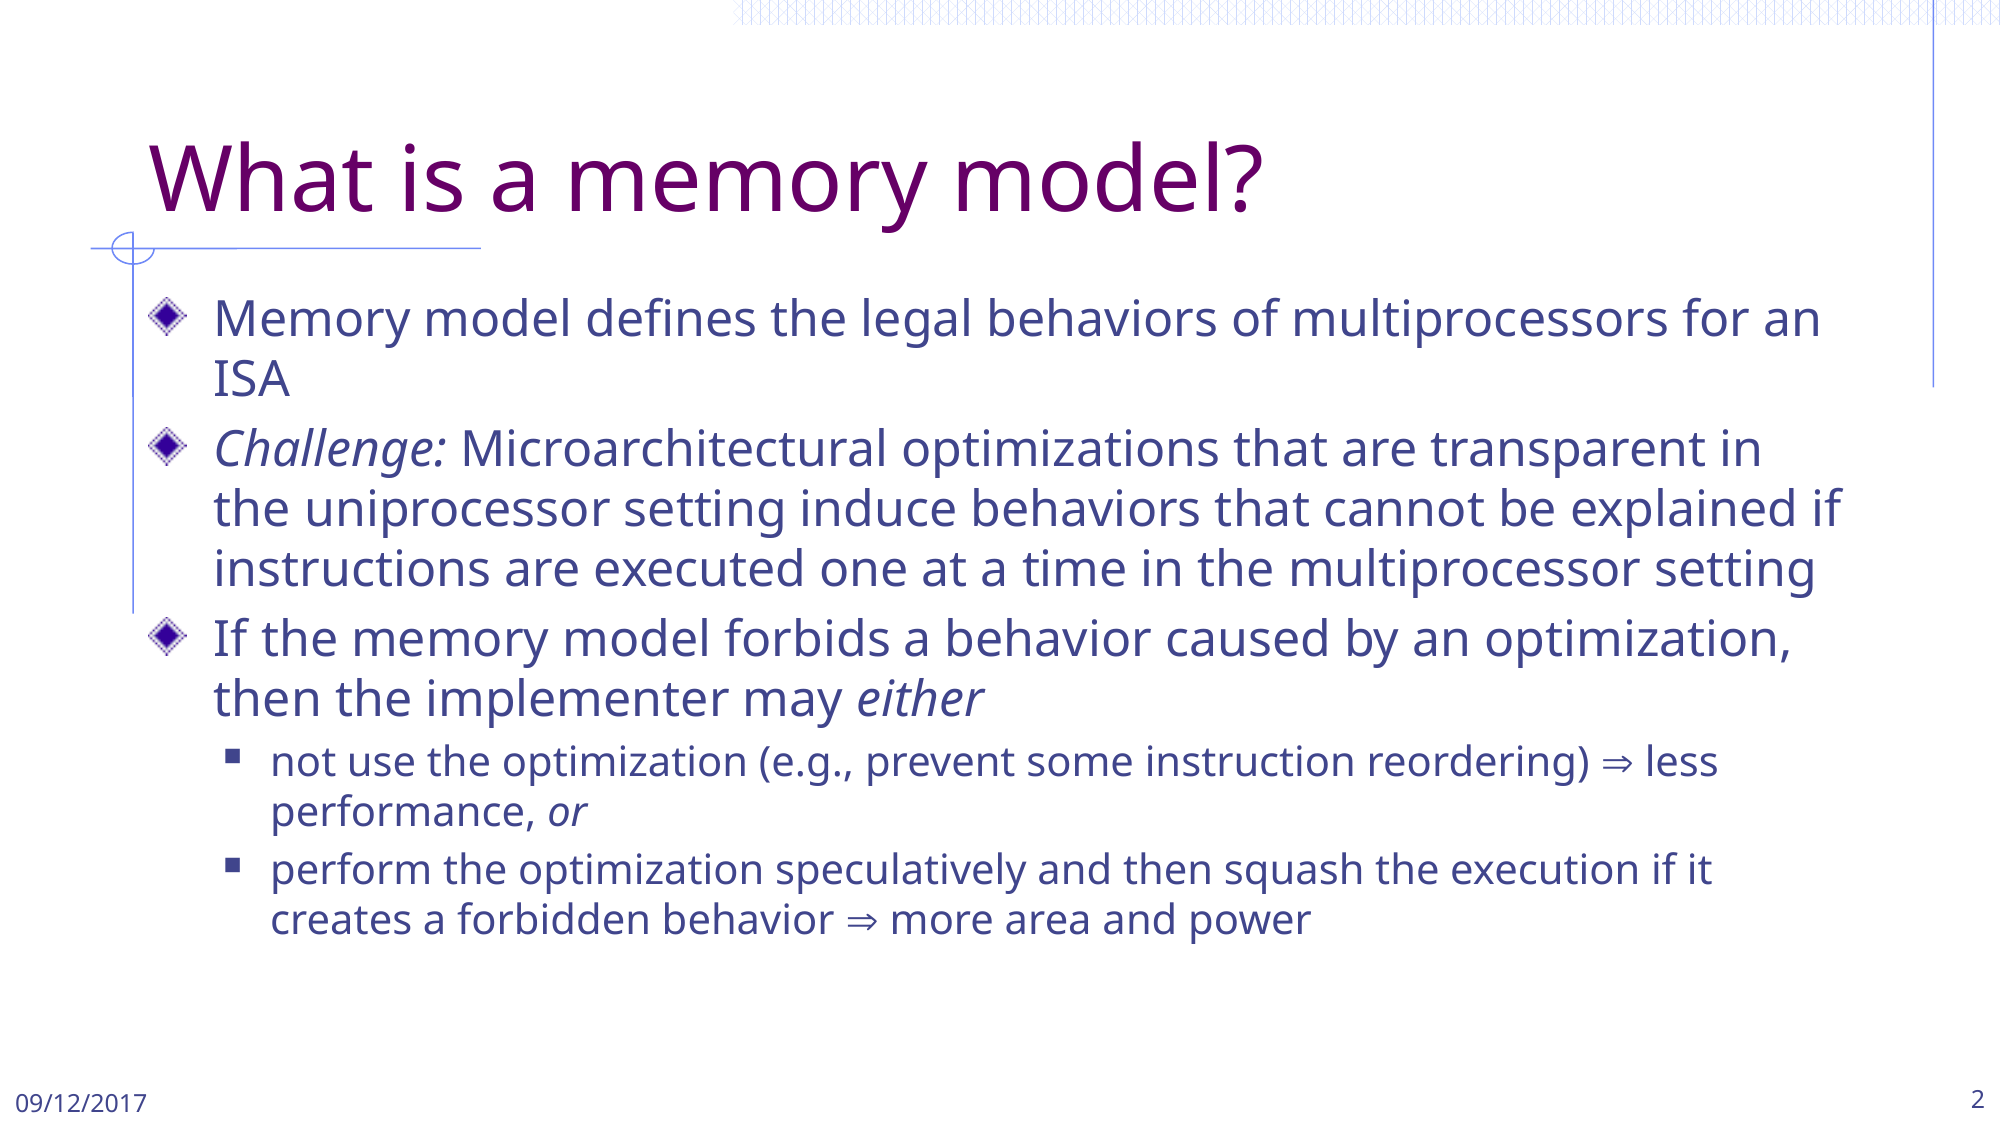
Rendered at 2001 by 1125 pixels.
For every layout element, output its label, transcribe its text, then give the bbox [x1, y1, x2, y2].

list Memory model defines the legal behaviors of multiprocessors for an ISA Challenge: Microarchitectural optimizations that are transparent in the uniprocessor setting induce behaviors that cannot be explained if instructions are executed one at a time in the multiprocessor setting If the memory model forbids a behavior caused by an optimization, then the implementer may either not use the optimization (e.g., prevent some instruction reordering)  less performance, or perform the optimization speculatively and then squash the execution if it creates a forbidden behavior  more area and power [133, 278, 1864, 955]
slide_number 2 [1583, 1049, 2000, 1125]
picture [148, 297, 187, 336]
title What is a memory model? [133, 49, 1834, 238]
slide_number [0, 1049, 417, 1125]
picture [148, 617, 187, 656]
picture [148, 427, 187, 466]
